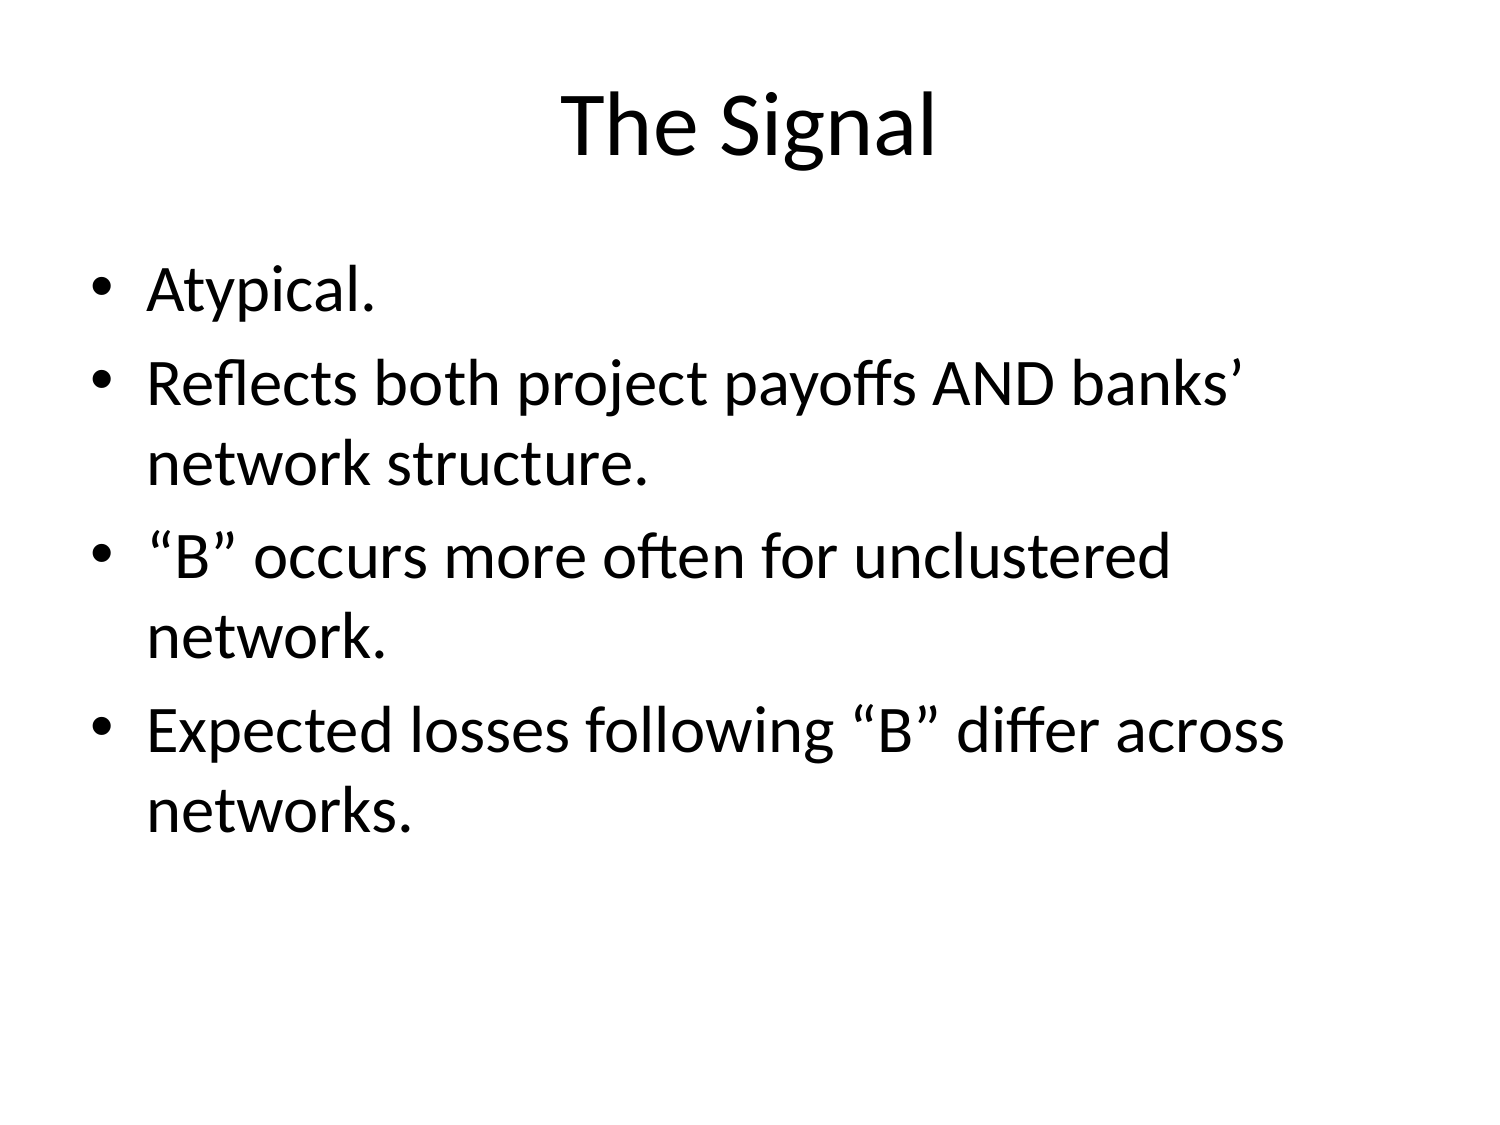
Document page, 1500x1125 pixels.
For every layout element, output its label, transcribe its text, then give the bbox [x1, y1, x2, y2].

title The Signal [75, 24, 1425, 213]
list Atypical. Reflects both project payoffs AND banks’ network structure. “B” occurs more often for unclustered network. Expected losses following “B” differ across networks. [75, 237, 1425, 1038]
